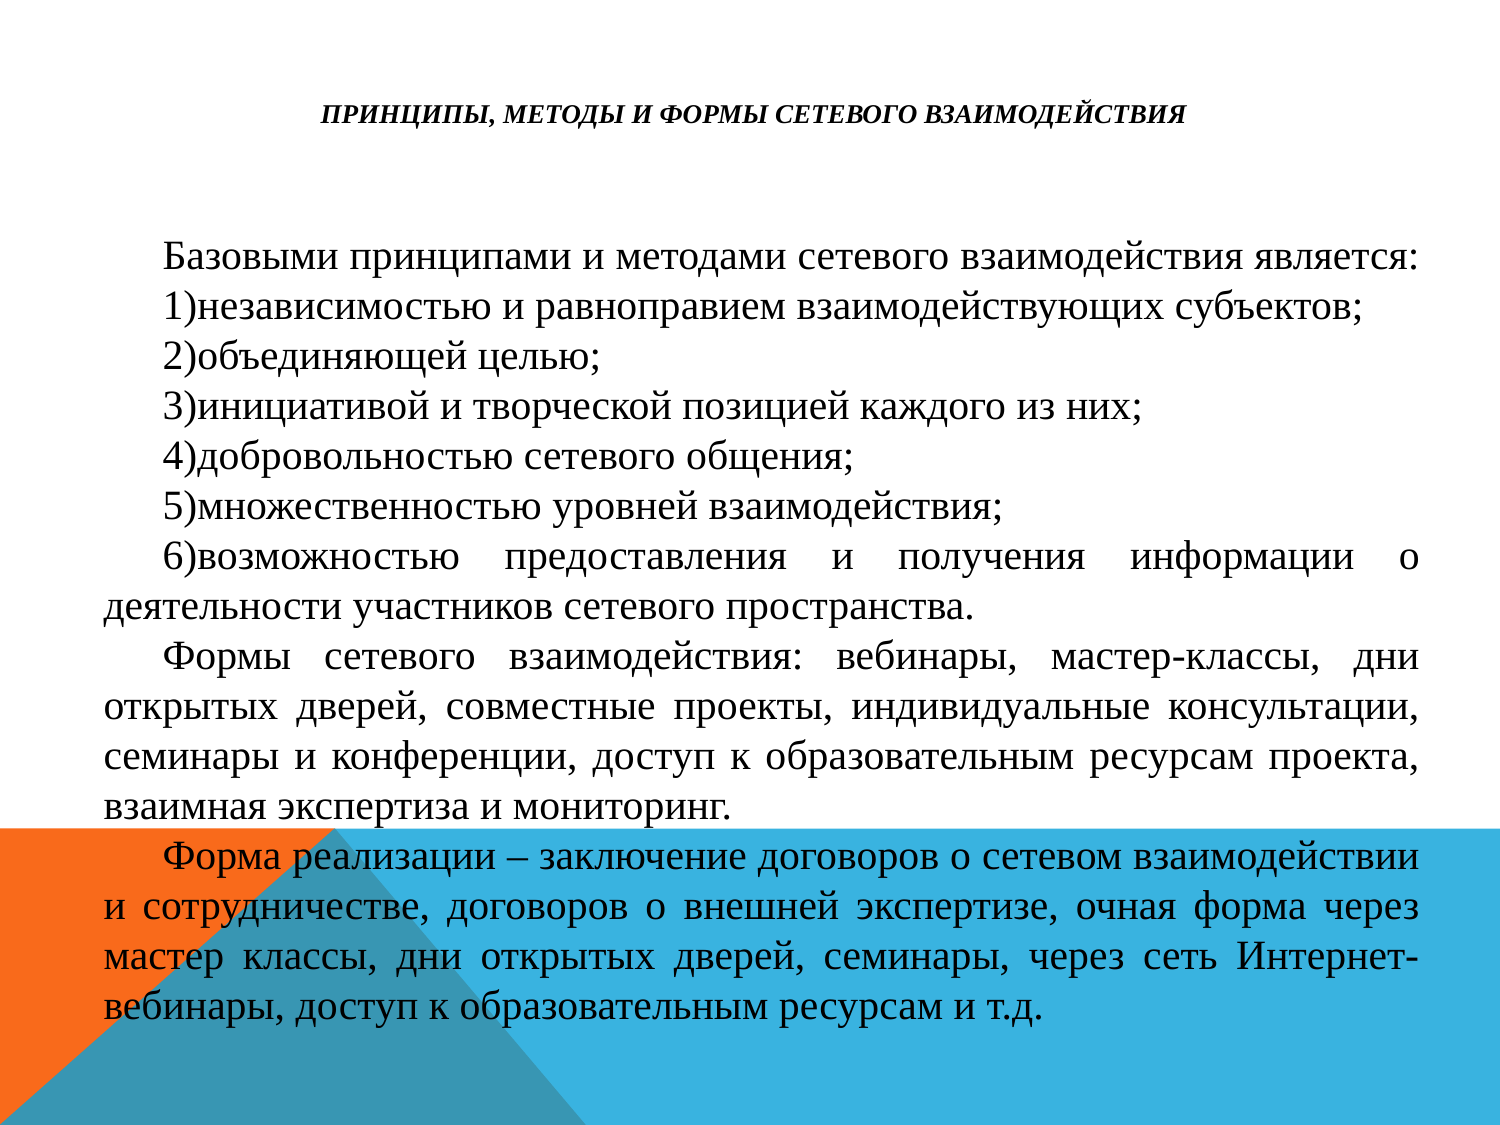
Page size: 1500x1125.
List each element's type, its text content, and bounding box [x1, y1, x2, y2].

list Базовыми принципами и методами сетевого взаимодействия является: независимостью и равноправием взаимодействующих субъектов; объединяющей целью; инициативой и творческой позицией каждого из них; добровольностью сетевого общения; множественностью уровней взаимодействия; возможностью предоставления и получения информации о деятельности участников сетевого пространства. Формы сетевого взаимодействия: вебинары, мастер-классы, дни открытых дверей, совместные проекты, индивидуальные консультации, семинары и конференции, доступ к образовательным ресурсам проекта, взаимная экспертиза и мониторинг. Форма реализации – заключение договоров о сетевом взаимодействии и сотрудничестве, договоров о внешней экспертизе, очная форма через мастер классы, дни открытых дверей, семинары, через сеть Интернет-вебинары, доступ к образовательным ресурсам и т.д. [88, 219, 1436, 1071]
title Принципы, методы и формы сетевого взаимодействия [75, 45, 1425, 138]
